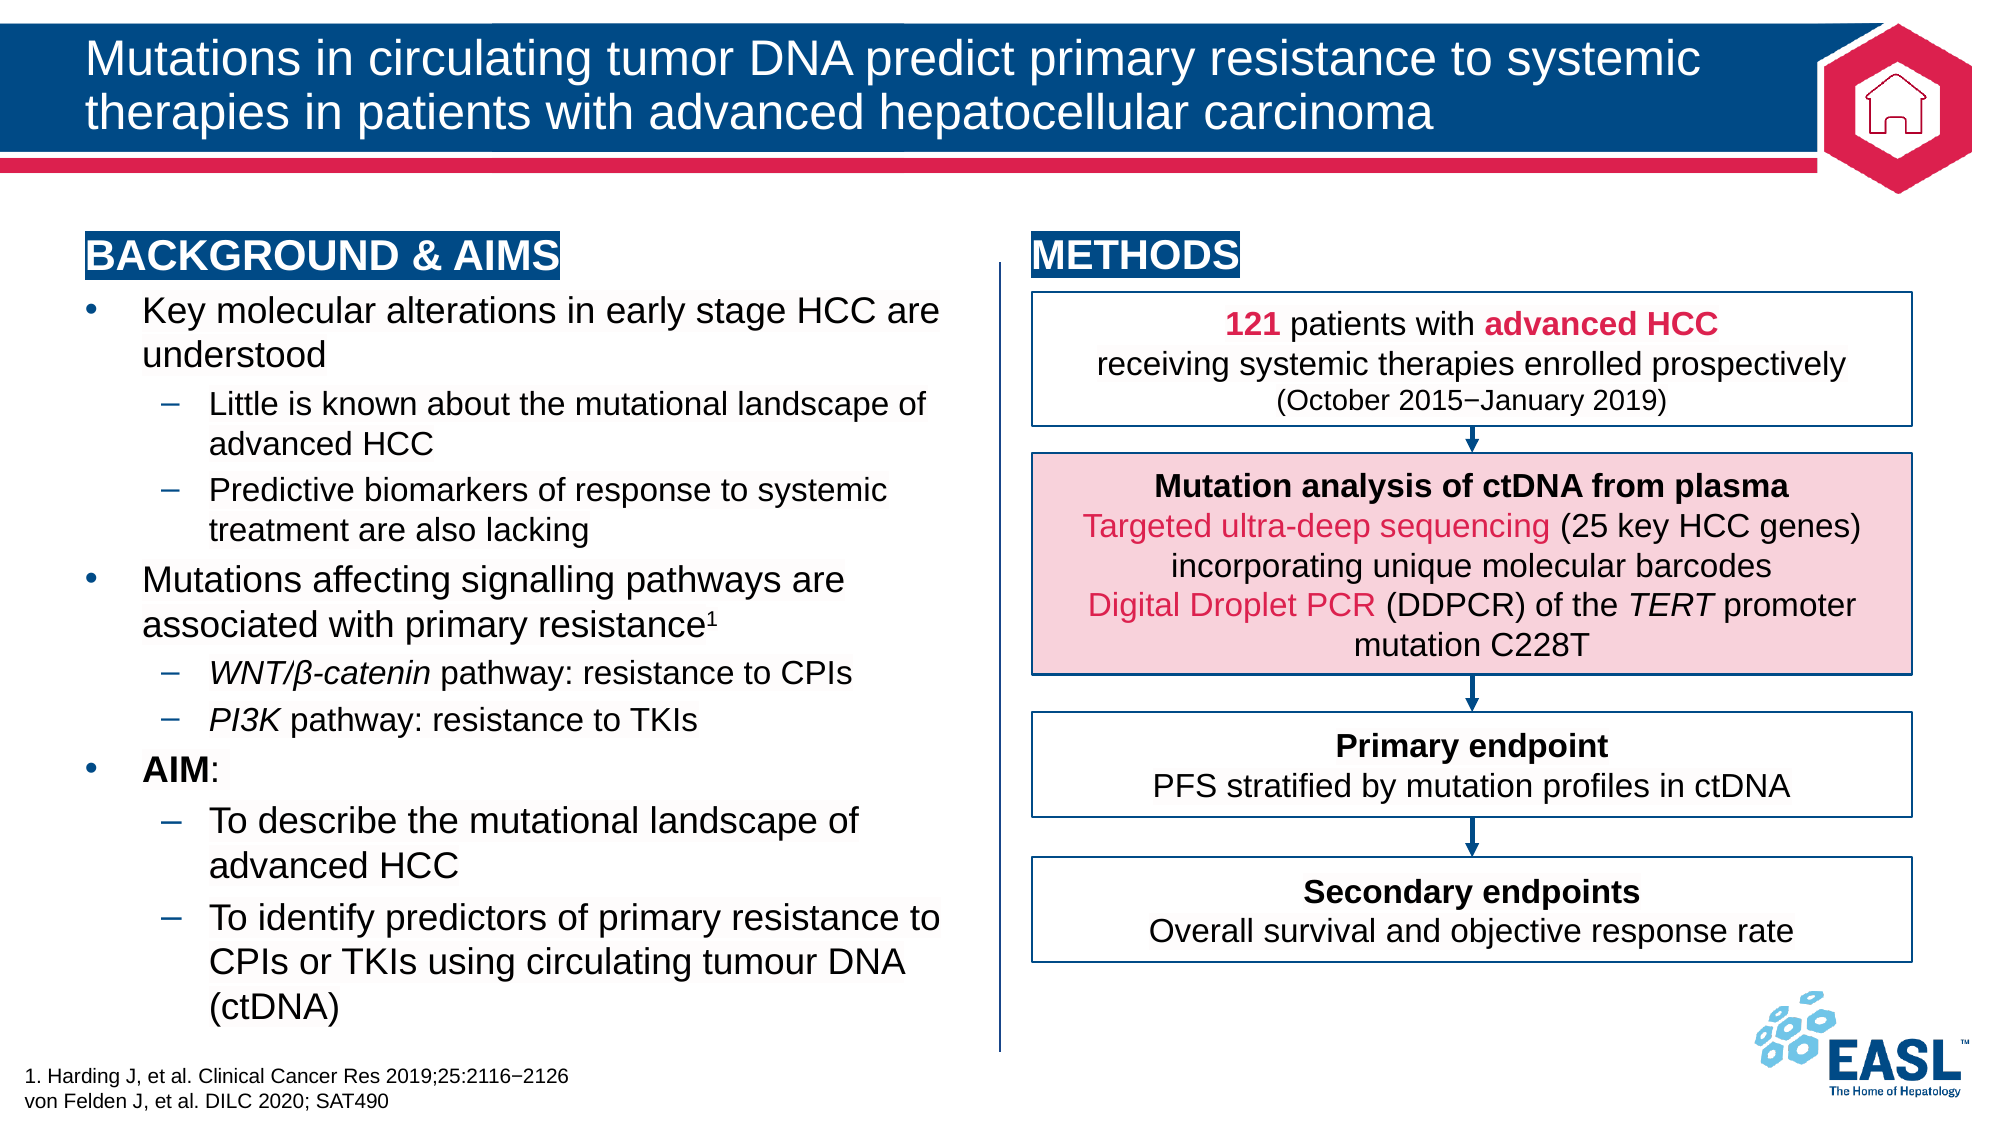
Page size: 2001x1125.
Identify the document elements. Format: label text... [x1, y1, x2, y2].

text_box [69, 495, 905, 862]
text_box 121 patients with advanced HCC receiving systemic therapies enrolled prospectively (October 2015−January 2019) [1030, 290, 1914, 428]
picture [0, 23, 1972, 194]
text_box Mutation analysis of ctDNA from plasma Targeted ultra-deep sequencing (25 key HCC genes) incorporating unique molecular barcodes Digital Droplet PCR (DDPCR) of the TERT promoter mutation C228T [1030, 451, 1914, 677]
list 1. Harding J, et al. Clinical Cancer Res 2019;25:2116−2126 von Felden J, et al. DILC 2020; SAT490 [1, 1062, 1646, 1125]
title Mutations in circulating tumor DNA predict primary resistance to systemic therapies in patients with advanced hepatocellular carcinoma [69, 23, 1788, 150]
list METHODS​ [1015, 219, 1931, 979]
text_box Secondary endpoints Overall survival and objective response rate [1030, 855, 1914, 964]
picture [1750, 987, 1972, 1100]
list BACKGROUND​ & AIMS Key molecular alterations in early stage HCC are understood Little is known about the mutational landscape of advanced HCC Predictive biomarkers of response to systemic treatment are also lacking Mutations affecting signalling pathways are associated with primary resistance1 WNT/β-catenin pathway: resistance to CPIs PI3K pathway: resistance to TKIs AIM: To describe the mutational landscape of advanced HCC To identify predictors of primary resistance to CPIs or TKIs using circulating tumour DNA (ctDNA) [69, 219, 984, 1039]
text_box Primary endpoint PFS stratified by mutation profiles in ctDNA [1030, 710, 1914, 819]
